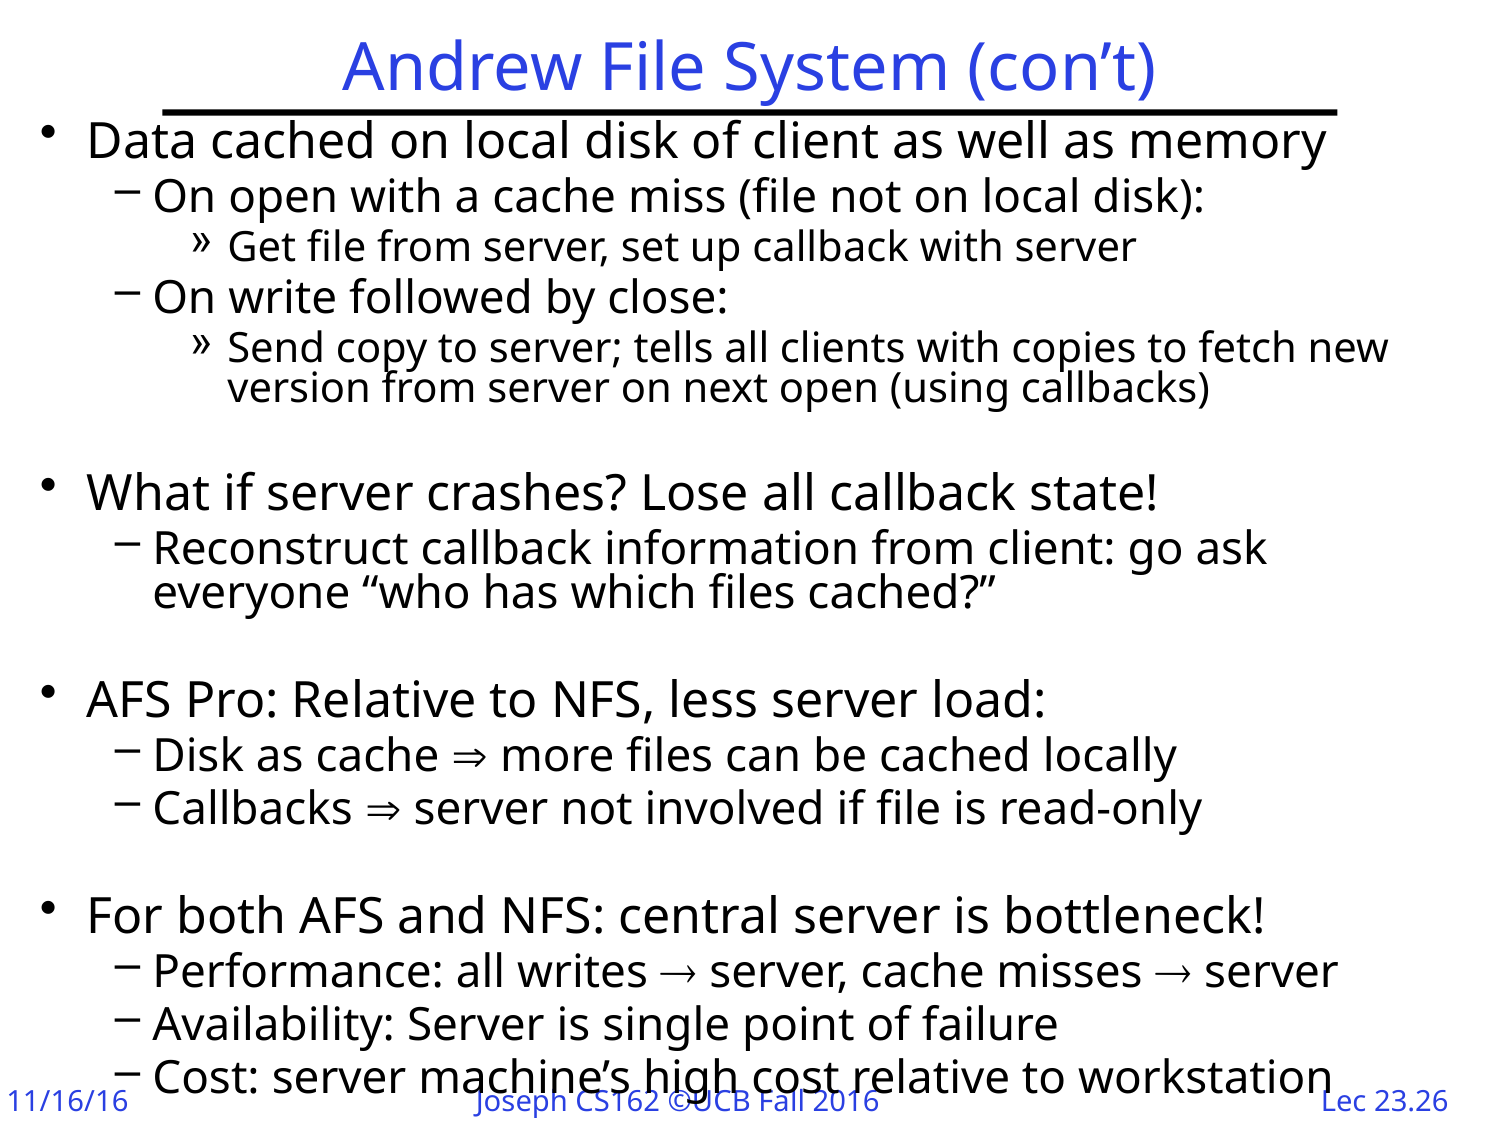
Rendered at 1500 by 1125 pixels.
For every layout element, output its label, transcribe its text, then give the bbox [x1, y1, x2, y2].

list Data cached on local disk of client as well as memory On open with a cache miss (file not on local disk): Get file from server, set up callback with server On write followed by close: Send copy to server; tells all clients with copies to fetch new version from server on next open (using callbacks) What if server crashes? Lose all callback state! Reconstruct callback information from client: go ask everyone “who has which files cached?” AFS Pro: Relative to NFS, less server load: Disk as cache  more files can be cached locally Callbacks  server not involved if file is read-only For both AFS and NFS: central server is bottleneck! Performance: all writes  server, cache misses  server Availability: Server is single point of failure Cost: server machine’s high cost relative to workstation [24, 112, 1475, 1125]
title Andrew File System (con’t) [162, 24, 1338, 112]
